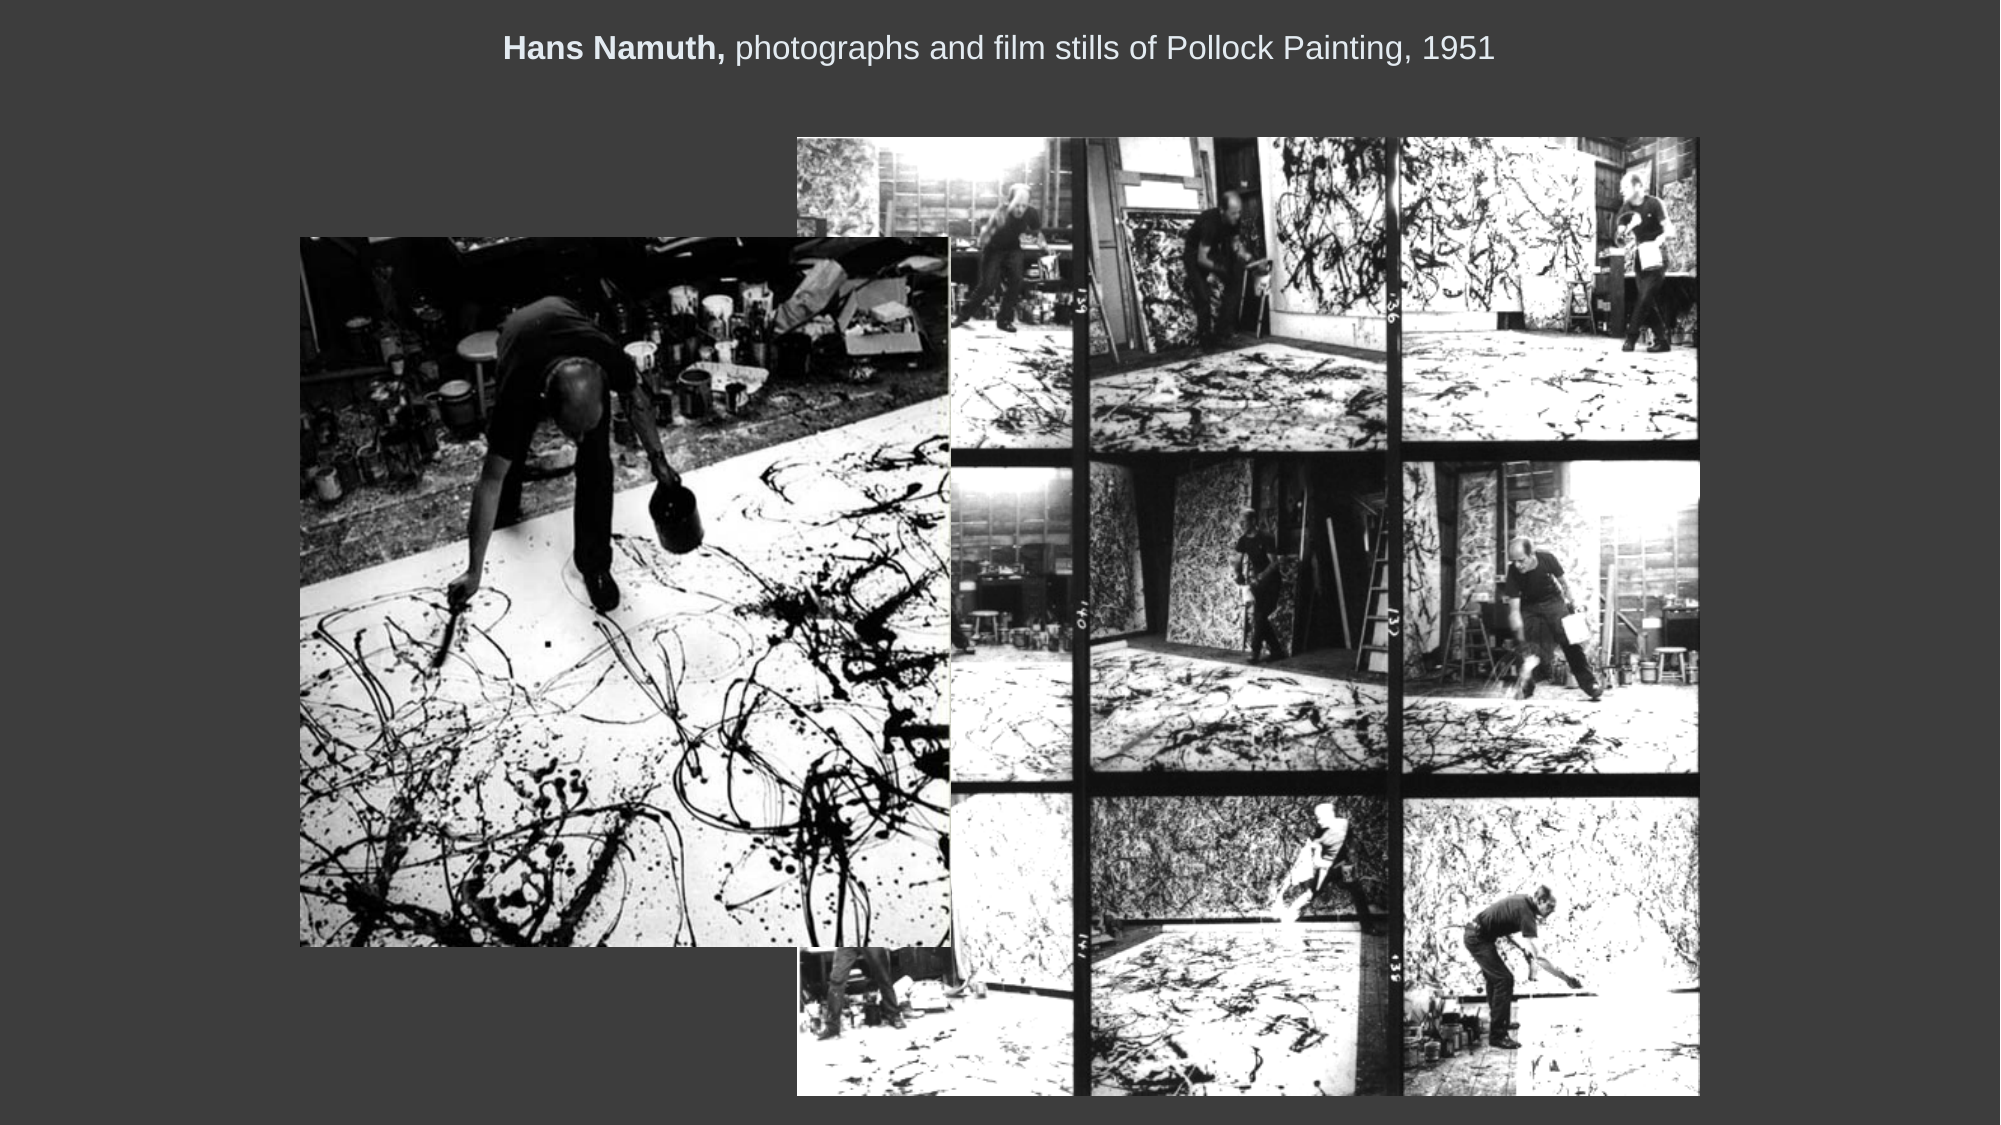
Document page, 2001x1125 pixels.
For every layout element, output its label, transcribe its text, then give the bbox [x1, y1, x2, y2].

title Hans Namuth, photographs and film stills of Pollock Painting, 1951 [324, 0, 1676, 93]
picture [299, 137, 1701, 1096]
